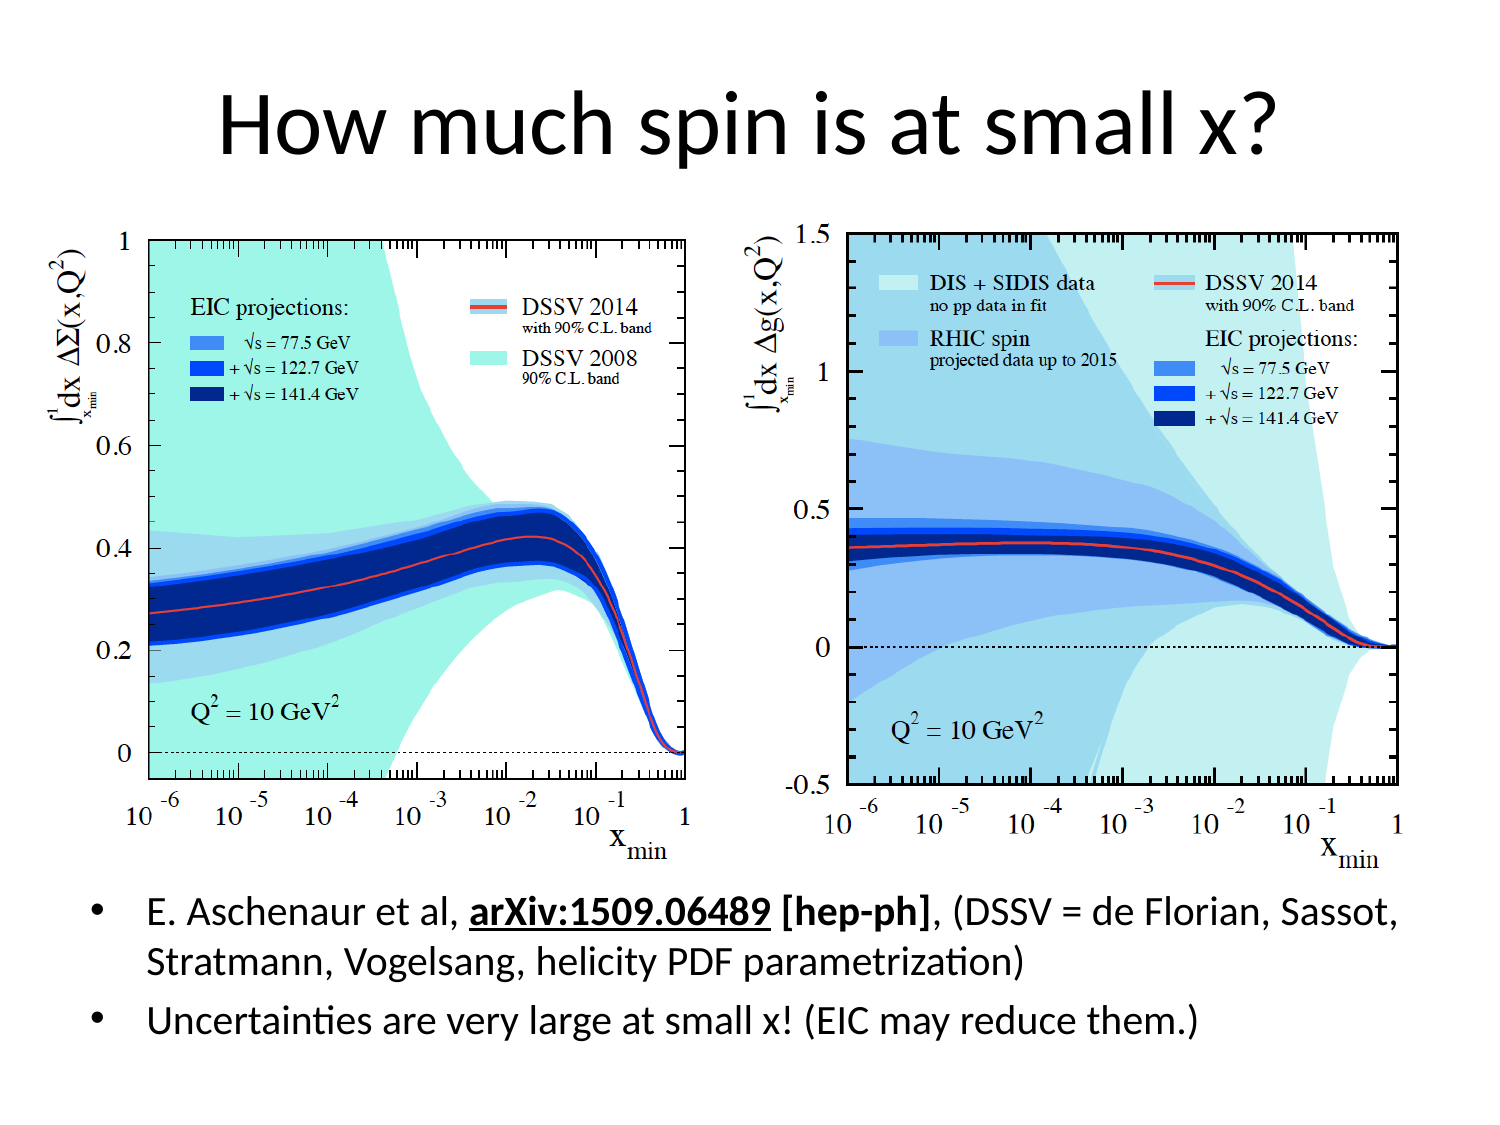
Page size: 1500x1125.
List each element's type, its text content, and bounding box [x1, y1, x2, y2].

list E. Aschenaur et al, arXiv:1509.06489 [hep-ph], (DSSV = de Florian, Sassot, Stratmann, Vogelsang, helicity PDF parametrization) Uncertainties are very large at small x! (EIC may reduce them.) [75, 886, 1425, 1125]
picture [25, 199, 1499, 877]
title How much spin is at small x? [75, 23, 1425, 198]
